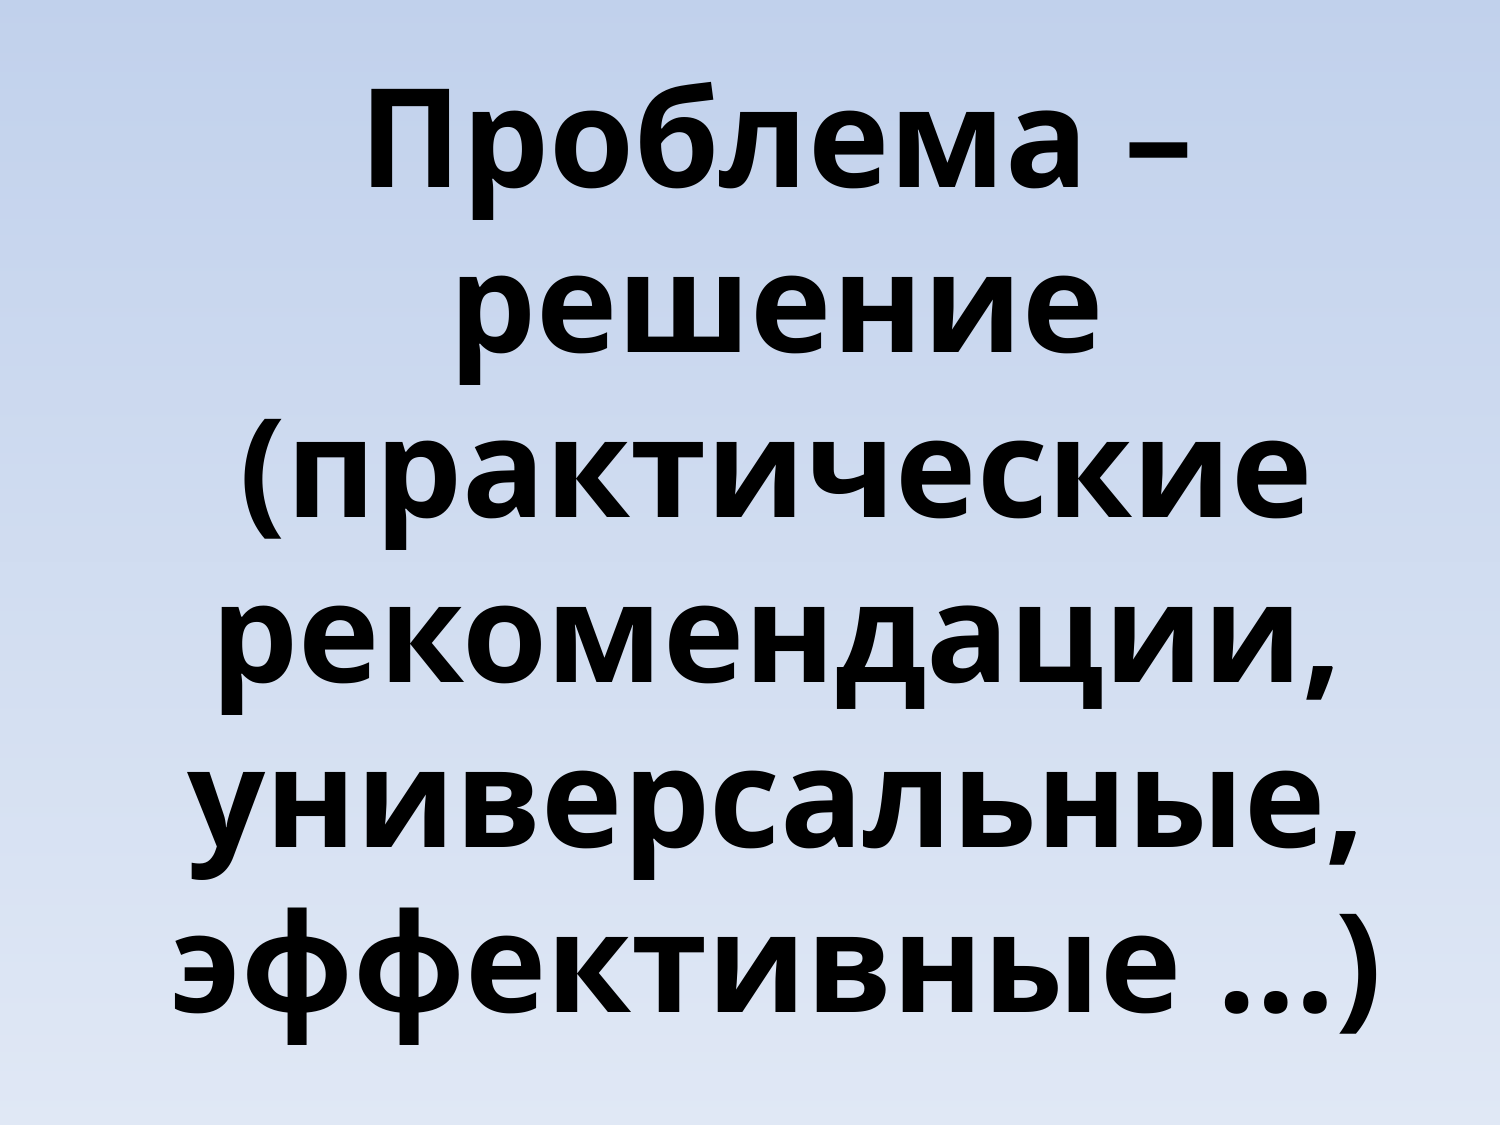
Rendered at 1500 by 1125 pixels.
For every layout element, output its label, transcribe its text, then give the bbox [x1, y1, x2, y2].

text_box Проблема – решение (практические рекомендации, универсальные, эффективные …) [53, 42, 1500, 1048]
